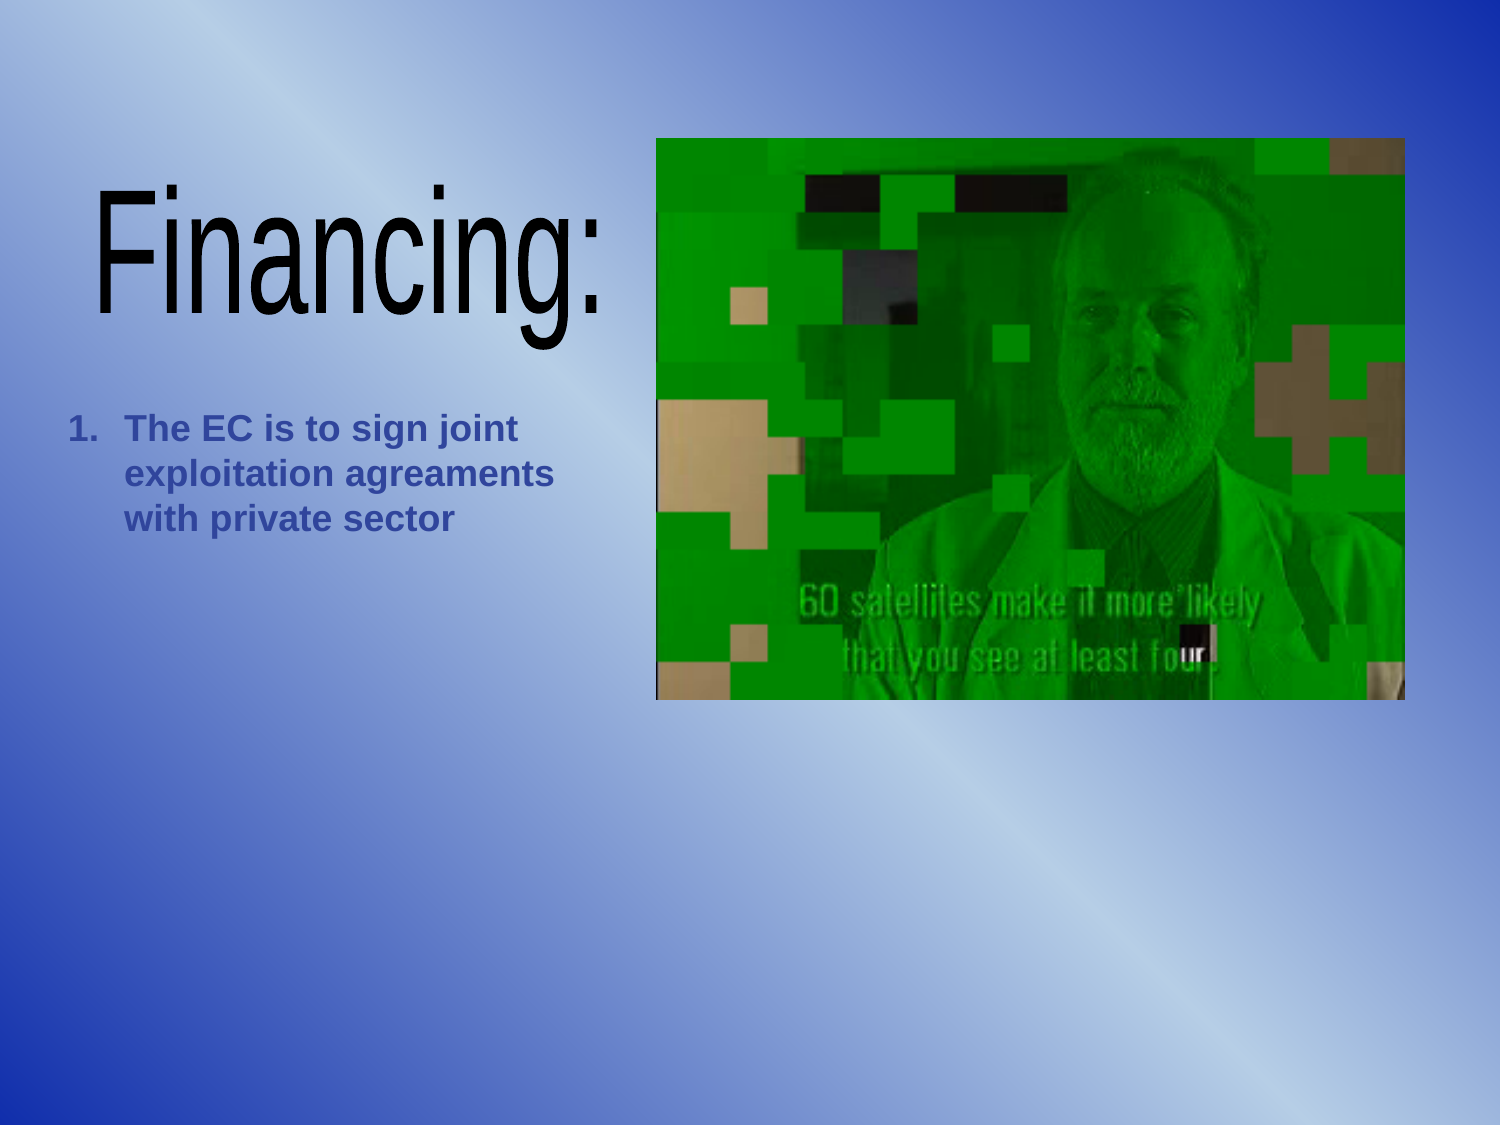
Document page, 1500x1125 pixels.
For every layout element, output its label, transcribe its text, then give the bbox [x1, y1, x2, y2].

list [655, 137, 1406, 700]
text_box The EC is to sign joint exploitation agreaments with private sector [53, 397, 633, 547]
